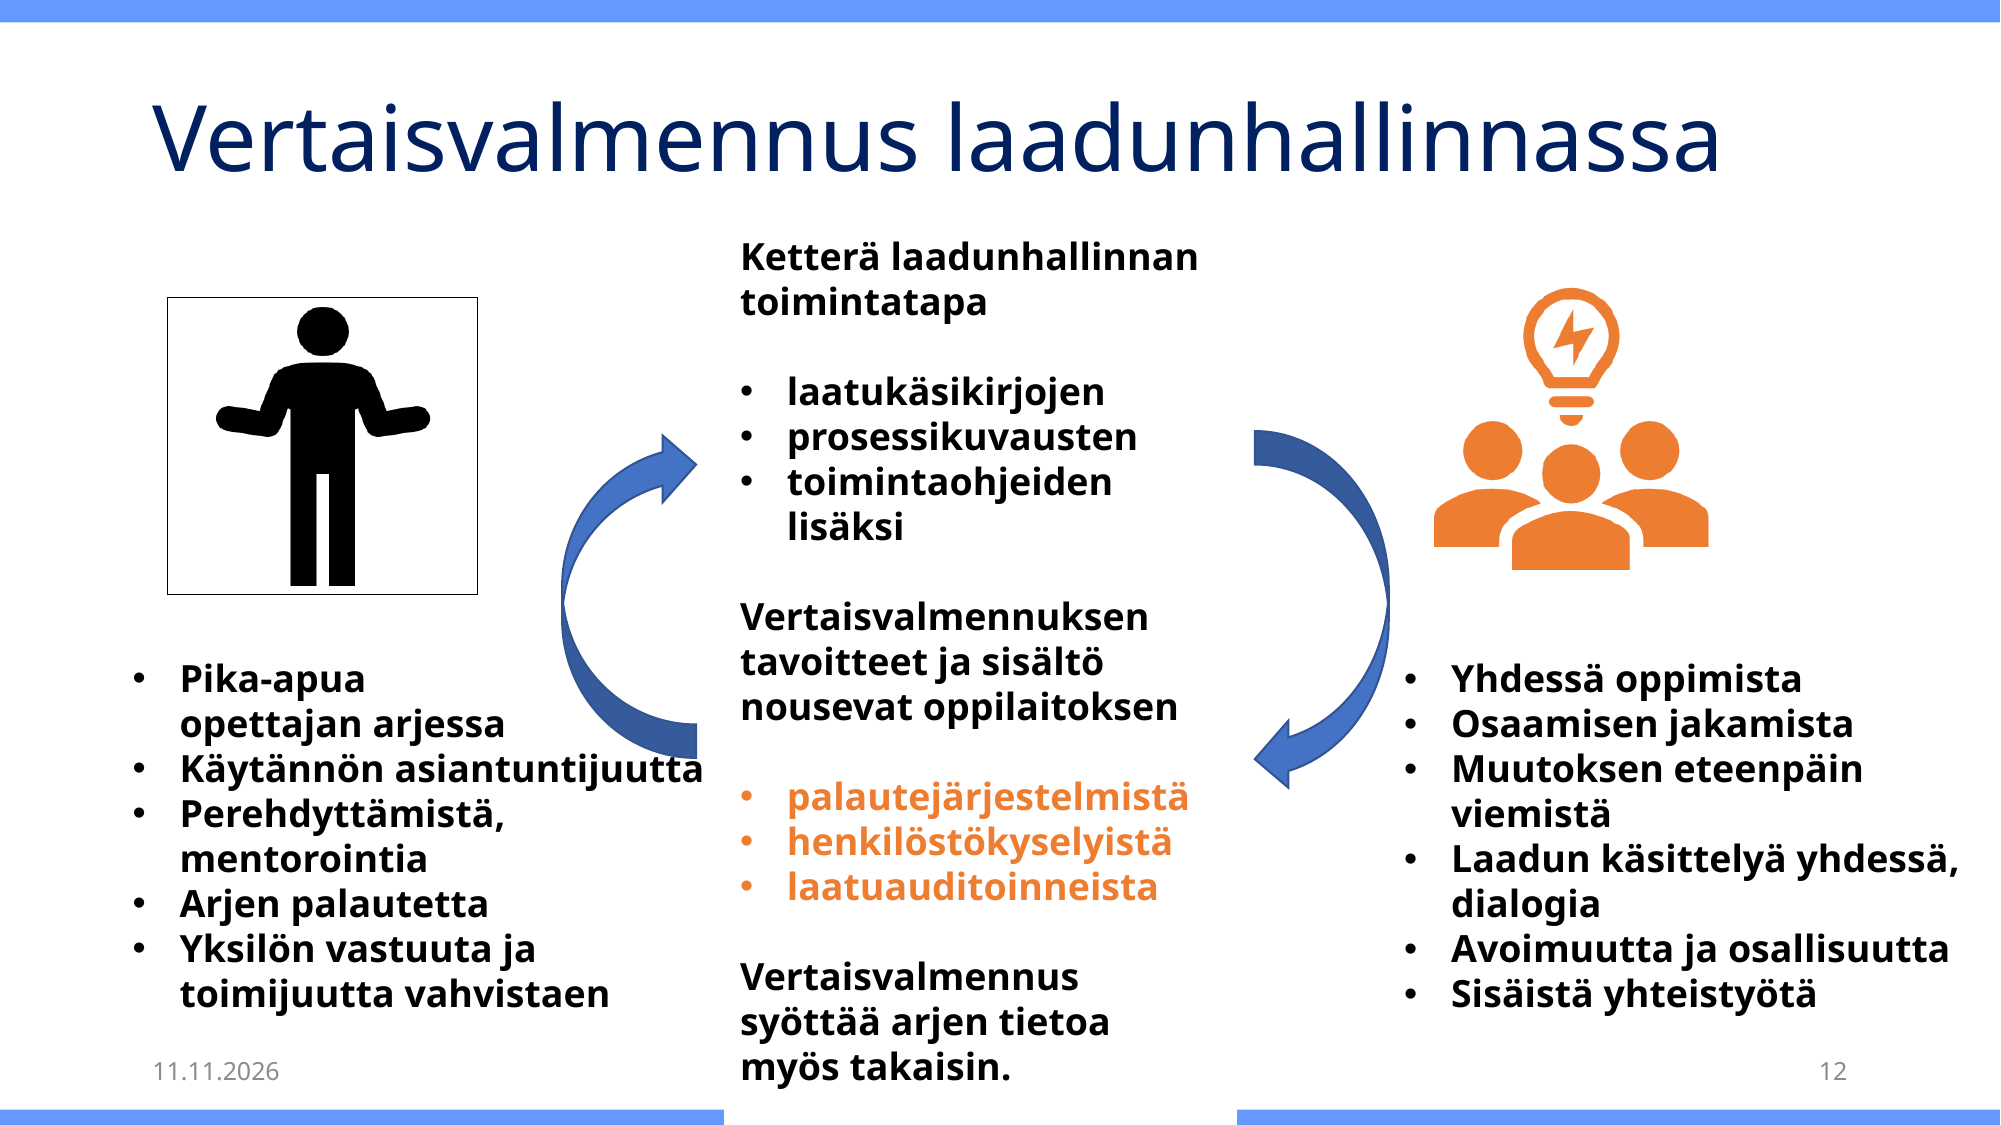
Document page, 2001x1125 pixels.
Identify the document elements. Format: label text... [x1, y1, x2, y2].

text_box [561, 433, 698, 759]
text_box [1253, 429, 1390, 790]
slide_number 12 [1412, 1042, 1863, 1103]
text_box Ketterä laadunhallinnan toimintatapa laatukäsikirjojen prosessikuvausten toimintaohjeiden lisäksi Vertaisvalmennuksen tavoitteet ja sisältö nousevat oppilaitoksen palautejärjestelmistä henkilöstökyselyistä laatuauditoinneista Vertaisvalmennus syöttää arjen tietoa myös takaisin. [724, 225, 1237, 1125]
text_box Yhdessä oppimista Osaamisen jakamista Muutoksen eteenpäin viemistä Laadun käsittelyä yhdessä, dialogia Avoimuutta ja osallisuutta Sisäistä yhteistyötä [1389, 648, 1992, 1023]
picture [1388, 248, 1751, 611]
title Vertaisvalmennus laadunhallinnassa [137, 90, 1863, 309]
picture [167, 297, 478, 595]
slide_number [137, 1042, 588, 1103]
text_box Pika-apua opettajan arjessa Käytännön asiantuntijuutta Perehdyttämistä, mentorointia Arjen palautetta Yksilön vastuuta ja toimijuutta vahvistaen [117, 647, 724, 1023]
